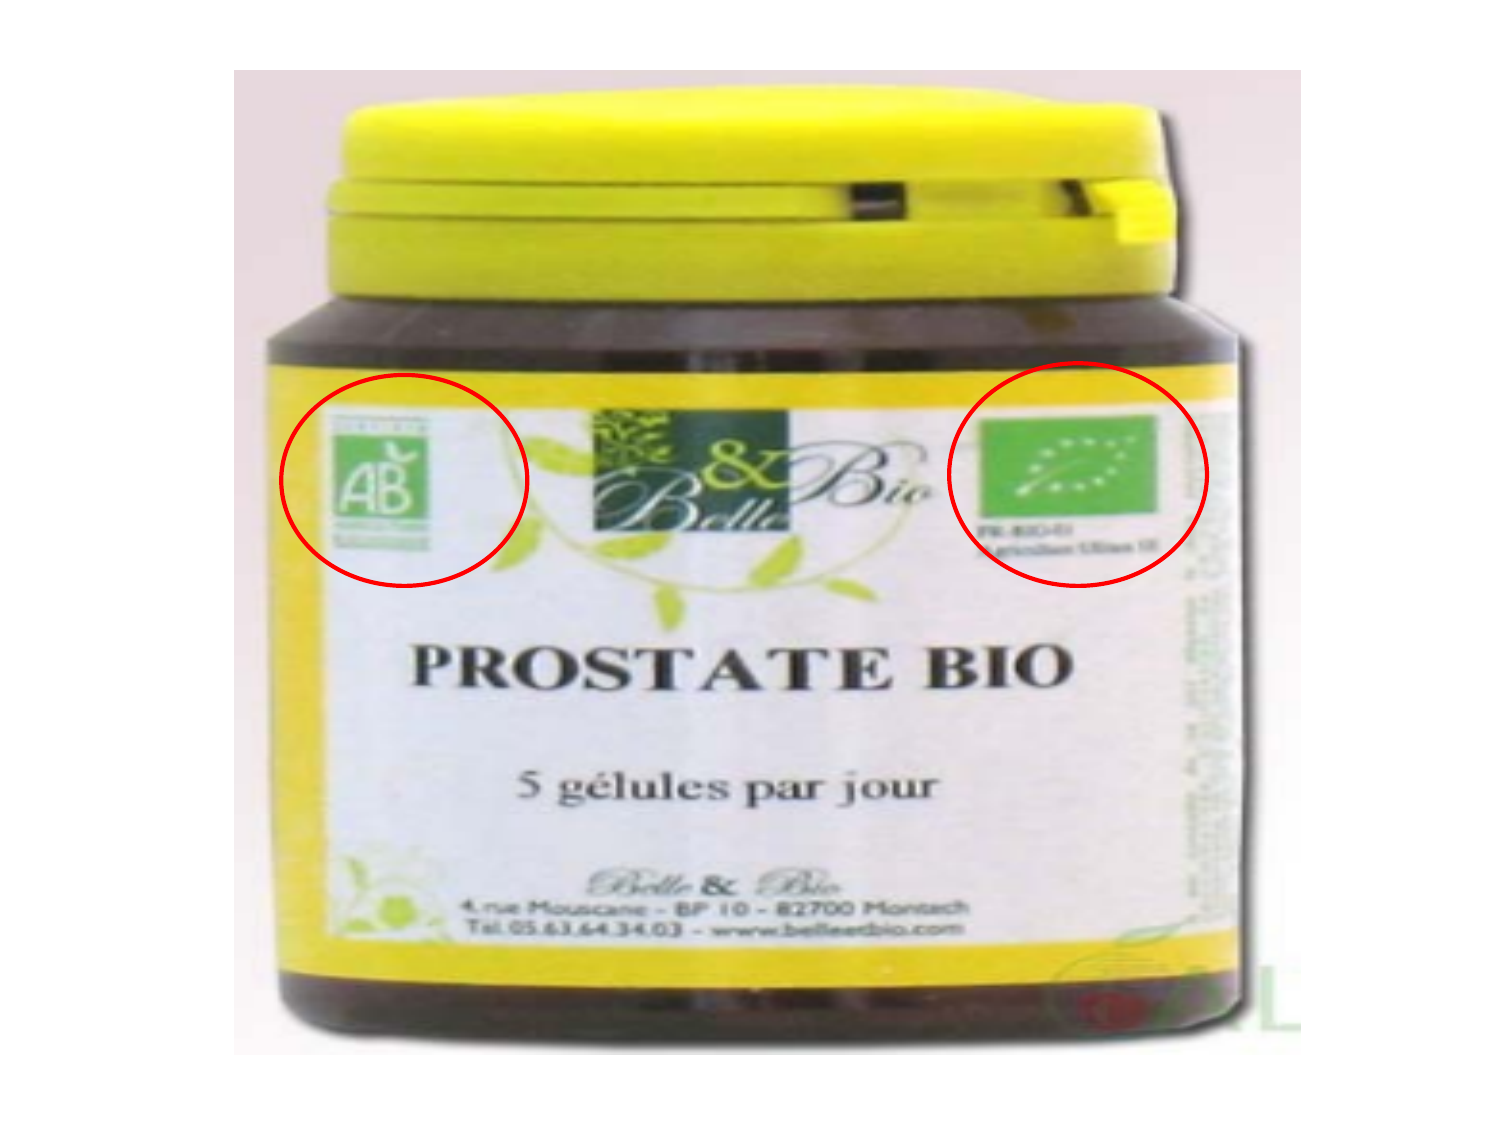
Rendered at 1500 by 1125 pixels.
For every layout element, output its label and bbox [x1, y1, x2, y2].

list [234, 70, 1301, 1055]
